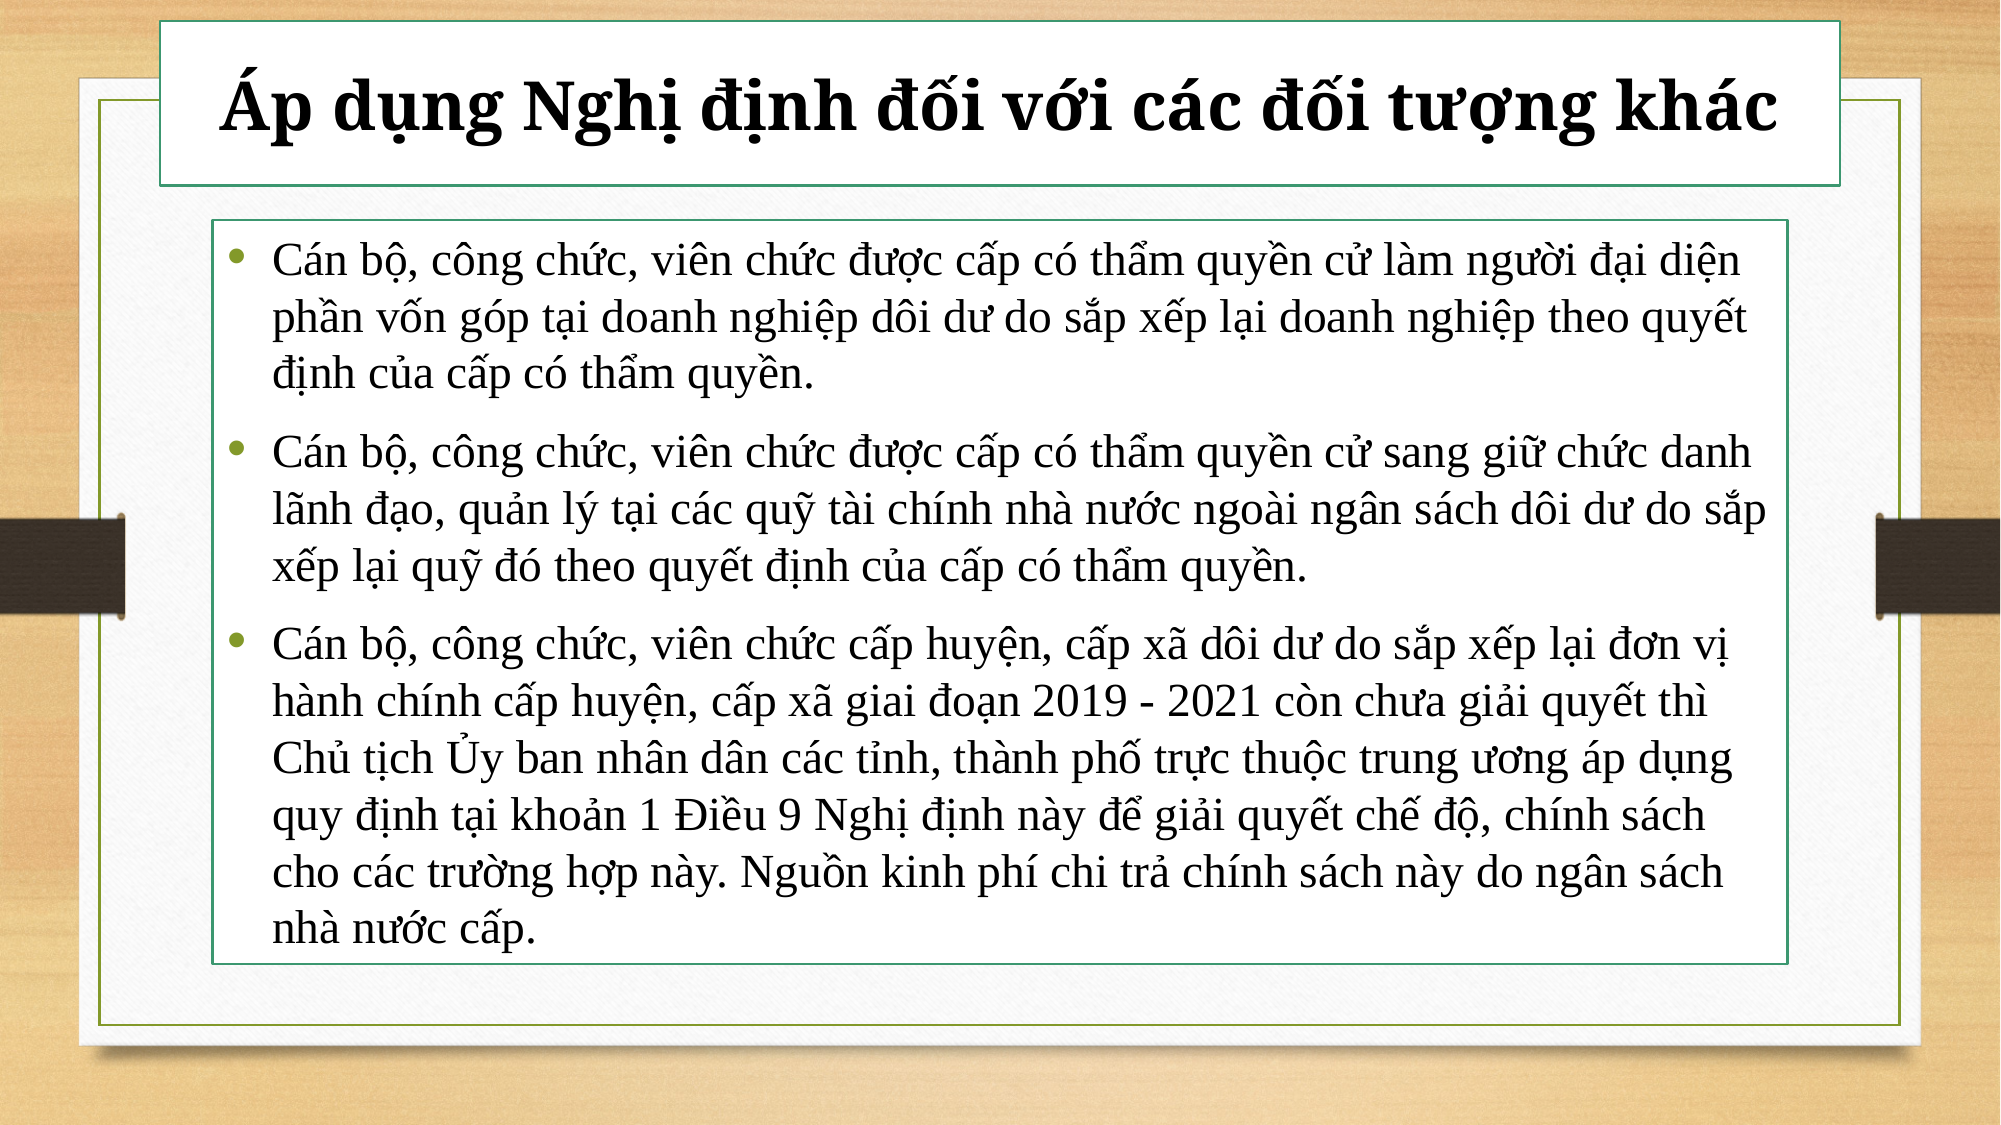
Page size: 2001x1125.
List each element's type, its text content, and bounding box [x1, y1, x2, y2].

picture [0, 0, 2001, 1125]
text_box Áp dụng Nghị định đối với các đối tượng khác [159, 20, 1841, 187]
list Cán bộ, công chức, viên chức được cấp có thẩm quyền cử làm người đại diện phần vốn góp tại doanh nghiệp dôi dư do sắp xếp lại doanh nghiệp theo quyết định của cấp có thẩm quyền. Cán bộ, công chức, viên chức được cấp có thẩm quyền cử sang giữ chức danh lãnh đạo, quản lý tại các quỹ tài chính nhà nước ngoài ngân sách dôi dư do sắp xếp lại quỹ đó theo quyết định của cấp có thẩm quyền. Cán bộ, công chức, viên chức cấp huyện, cấp xã dôi dư do sắp xếp lại đơn vị hành chính cấp huyện, cấp xã giai đoạn 2019 - 2021 còn chưa giải quyết thì Chủ tịch Ủy ban nhân dân các tỉnh, thành phố trực thuộc trung ương áp dụng quy định tại khoản 1 Điều 9 Nghị định này để giải quyết chế độ, chính sách cho các trường hợp này. Nguồn kinh phí chi trả chính sách này do ngân sách nhà nước cấp. [211, 219, 1789, 965]
